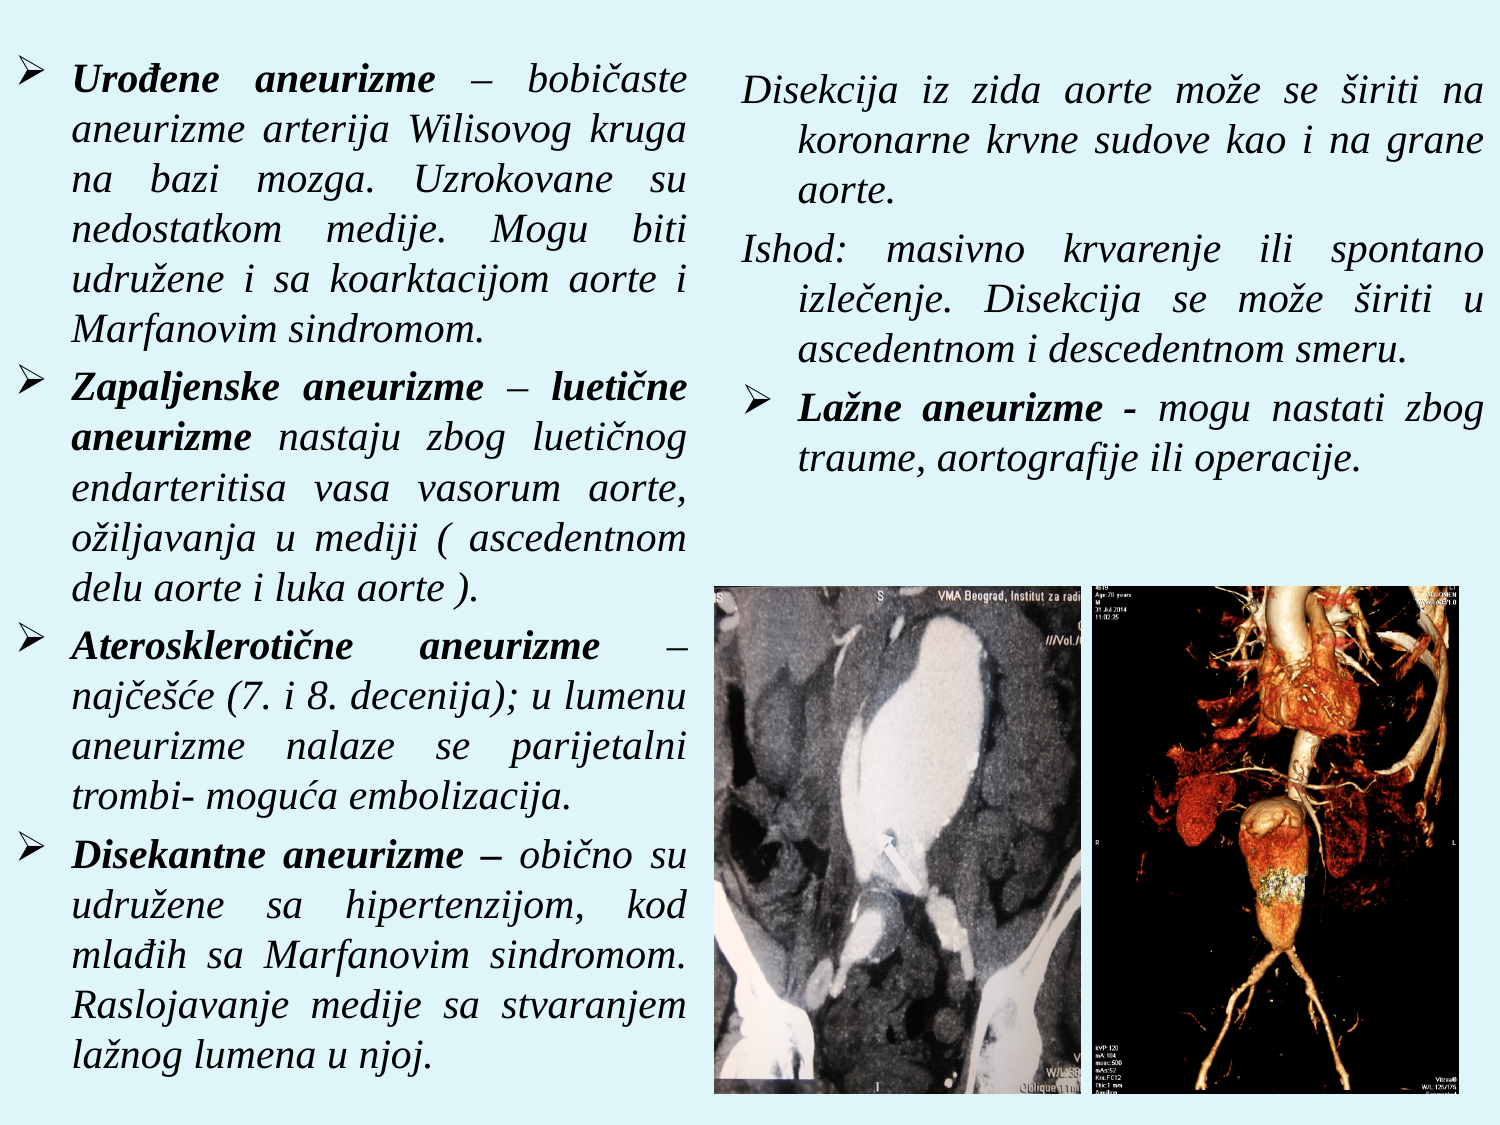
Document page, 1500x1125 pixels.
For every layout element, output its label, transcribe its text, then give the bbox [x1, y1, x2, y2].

list Urođene aneurizme – bobičaste aneurizme arterija Wilisovog kruga na bazi mozga. Uzrokovane su nedostatkom medije. Mogu biti udružene i sa koarktacijom aorte i Marfanovim sindromom. Zapaljenske aneurizme – luetične aneurizme nastaju zbog luetičnog endarteritisa vasa vasorum aorte, ožiljavanja u mediji ( ascedentnom delu aorte i luka aorte ). Aterosklerotične aneurizme – najčešće (7. i 8. decenija); u lumenu aneurizme nalaze se parijetalni trombi- moguća embolizacija. Disekantne aneurizme – obično su udružene sa hipertenzijom, kod mlađih sa Marfanovim sindromom. Raslojavanje medije sa stvaranjem lažnog lumena u njoj. [0, 42, 703, 1125]
picture [1092, 585, 1459, 1094]
list Disekcija iz zida aorte može se širiti na koronarne krvne sudove kao i na grane aorte. Ishod: masivno krvarenje ili spontano izlečenje. Disekcija se može širiti u ascedentnom i descedentnom smeru. Lažne aneurizme - mogu nastati zbog traume, aortografije ili operacije. [726, 54, 1500, 1083]
picture [714, 585, 1081, 1095]
